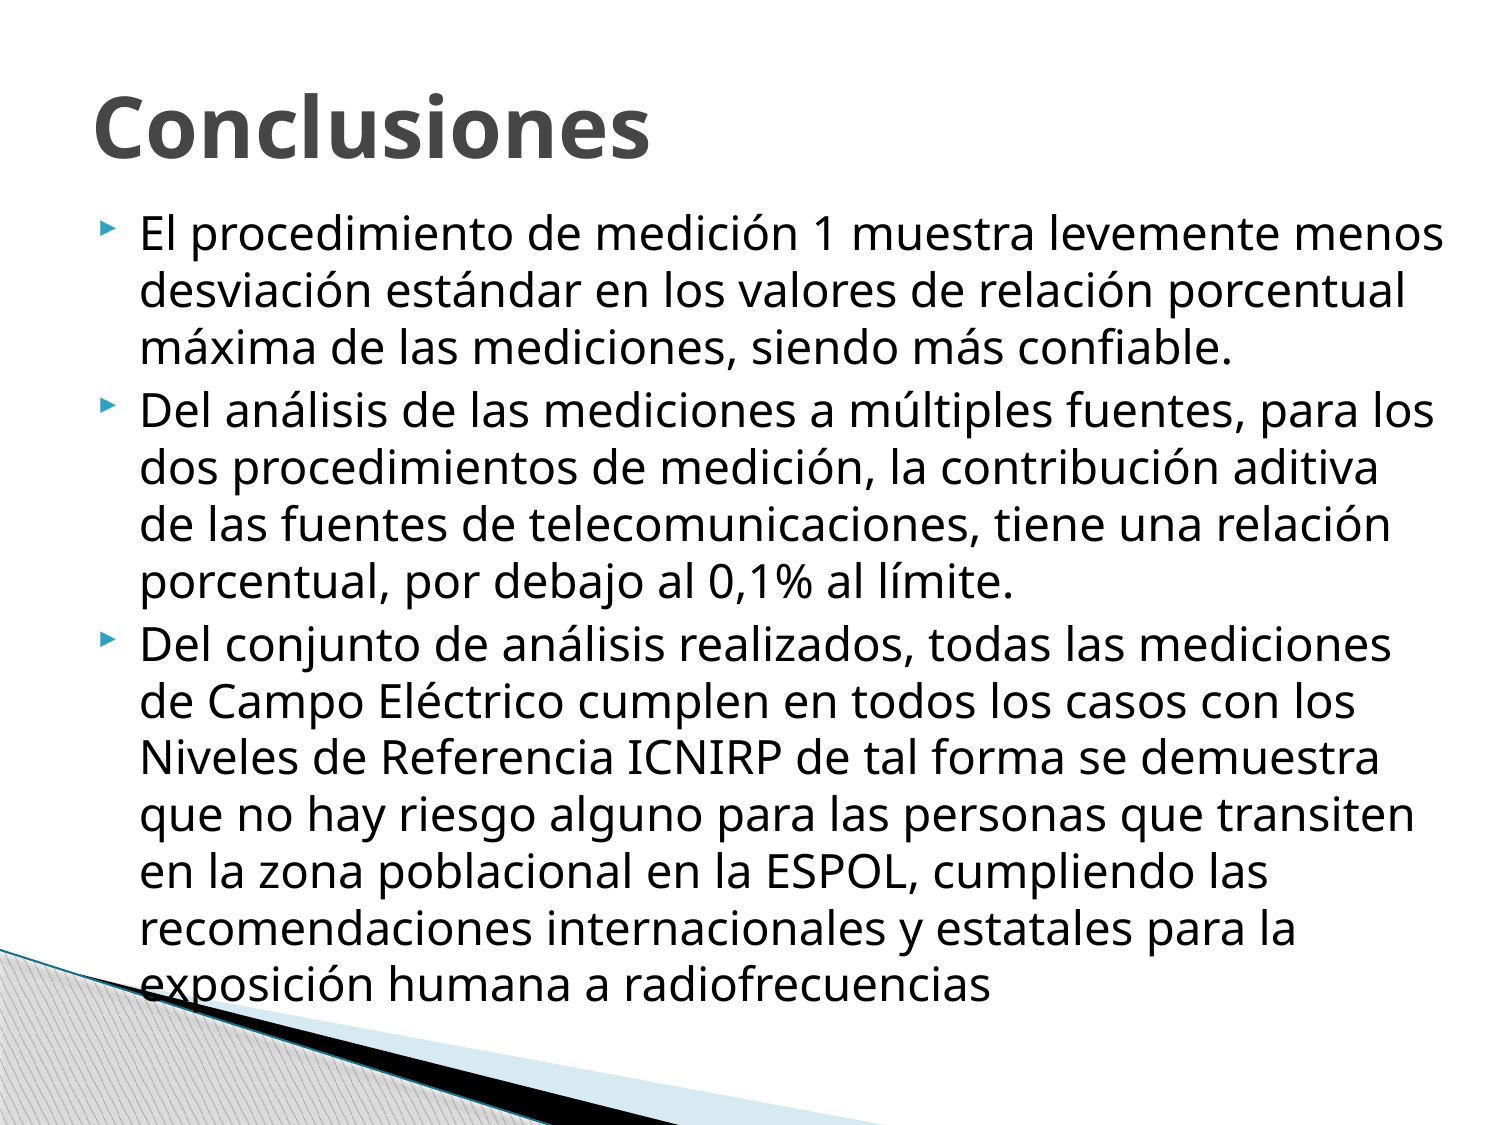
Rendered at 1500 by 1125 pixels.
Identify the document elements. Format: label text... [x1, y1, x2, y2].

title Conclusiones [76, 30, 1427, 219]
list El procedimiento de medición 1 muestra levemente menos desviación estándar en los valores de relación porcentual máxima de las mediciones, siendo más confiable. Del análisis de las mediciones a múltiples fuentes, para los dos procedimientos de medición, la contribución aditiva de las fuentes de telecomunicaciones, tiene una relación porcentual, por debajo al 0,1% al límite. Del conjunto de análisis realizados, todas las mediciones de Campo Eléctrico cumplen en todos los casos con los Niveles de Referencia ICNIRP de tal forma se demuestra que no hay riesgo alguno para las personas que transiten en la zona poblacional en la ESPOL, cumpliendo las recomendaciones internacionales y estatales para la exposición humana a radiofrecuencias [64, 196, 1461, 1048]
